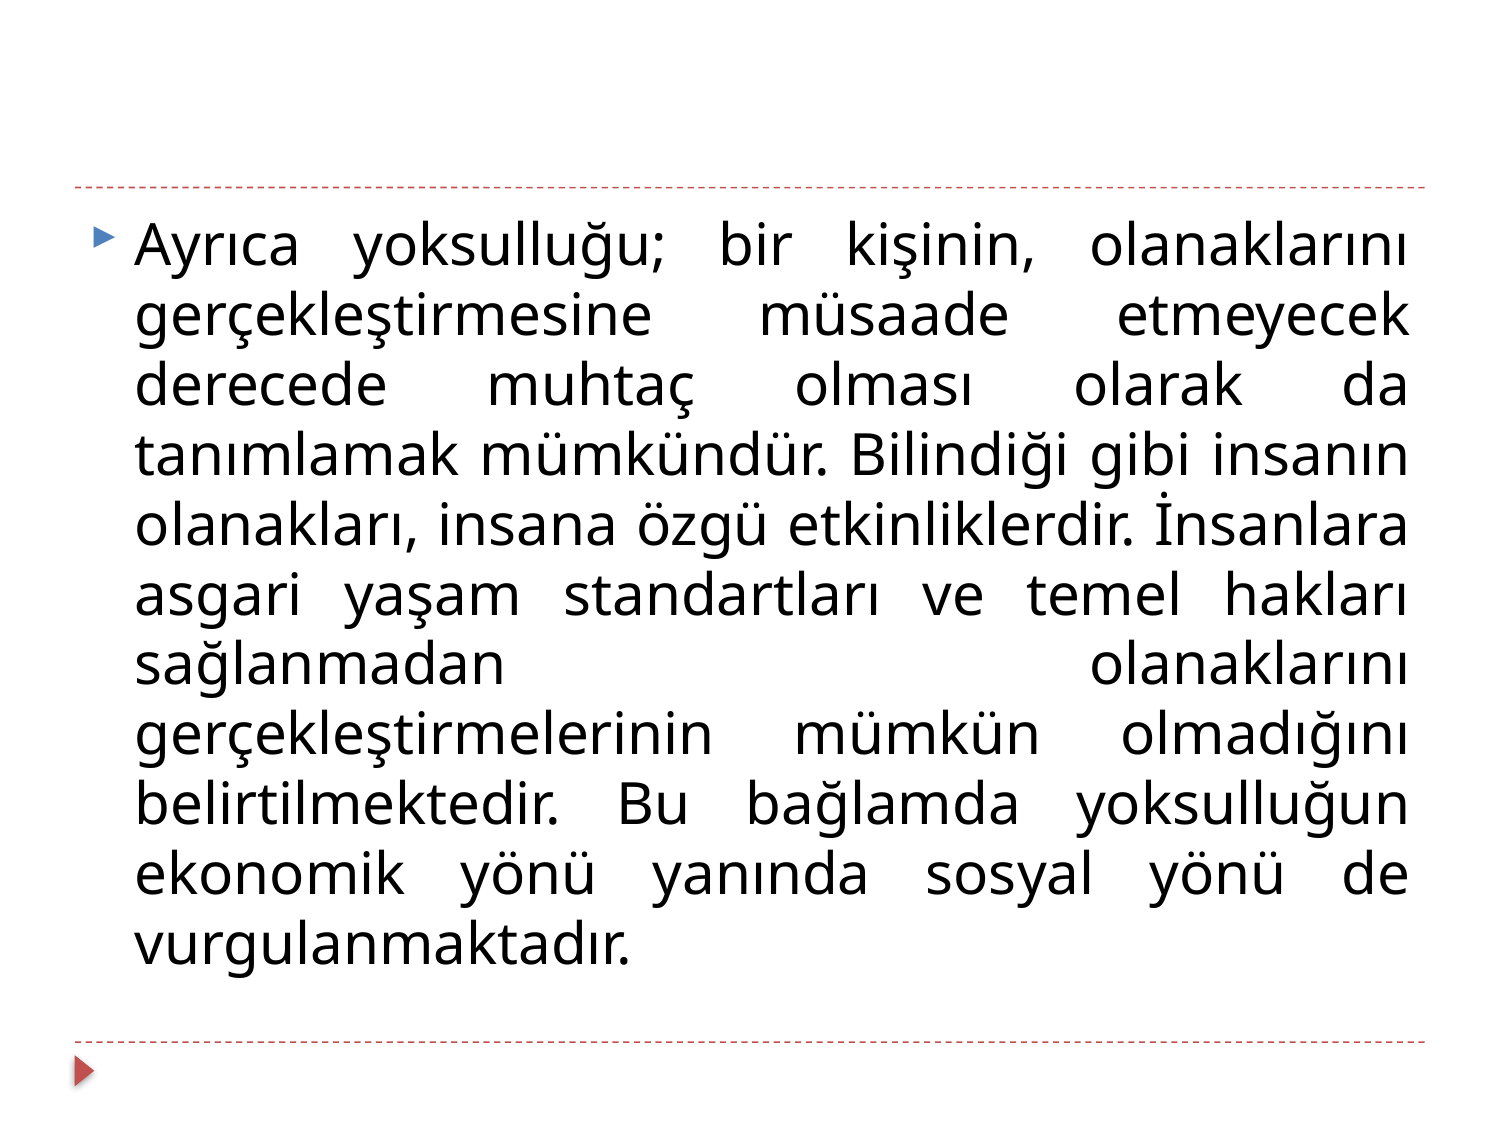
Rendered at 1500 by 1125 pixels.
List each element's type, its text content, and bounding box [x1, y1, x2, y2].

list Ayrıca yoksulluğu; bir kişinin, olanaklarını gerçekleştirmesine müsaade etmeyecek derecede muhtaç olması olarak da tanımlamak mümkündür. Bilindiği gibi insanın olanakları, insana özgü etkinliklerdir. İnsanlara asgari yaşam standartları ve temel hakları sağlanmadan olanaklarını gerçekleştirmelerinin mümkün olmadığını belirtilmektedir. Bu bağlamda yoksulluğun ekonomik yönü yanında sosyal yönü de vurgulanmaktadır. [75, 200, 1425, 1010]
